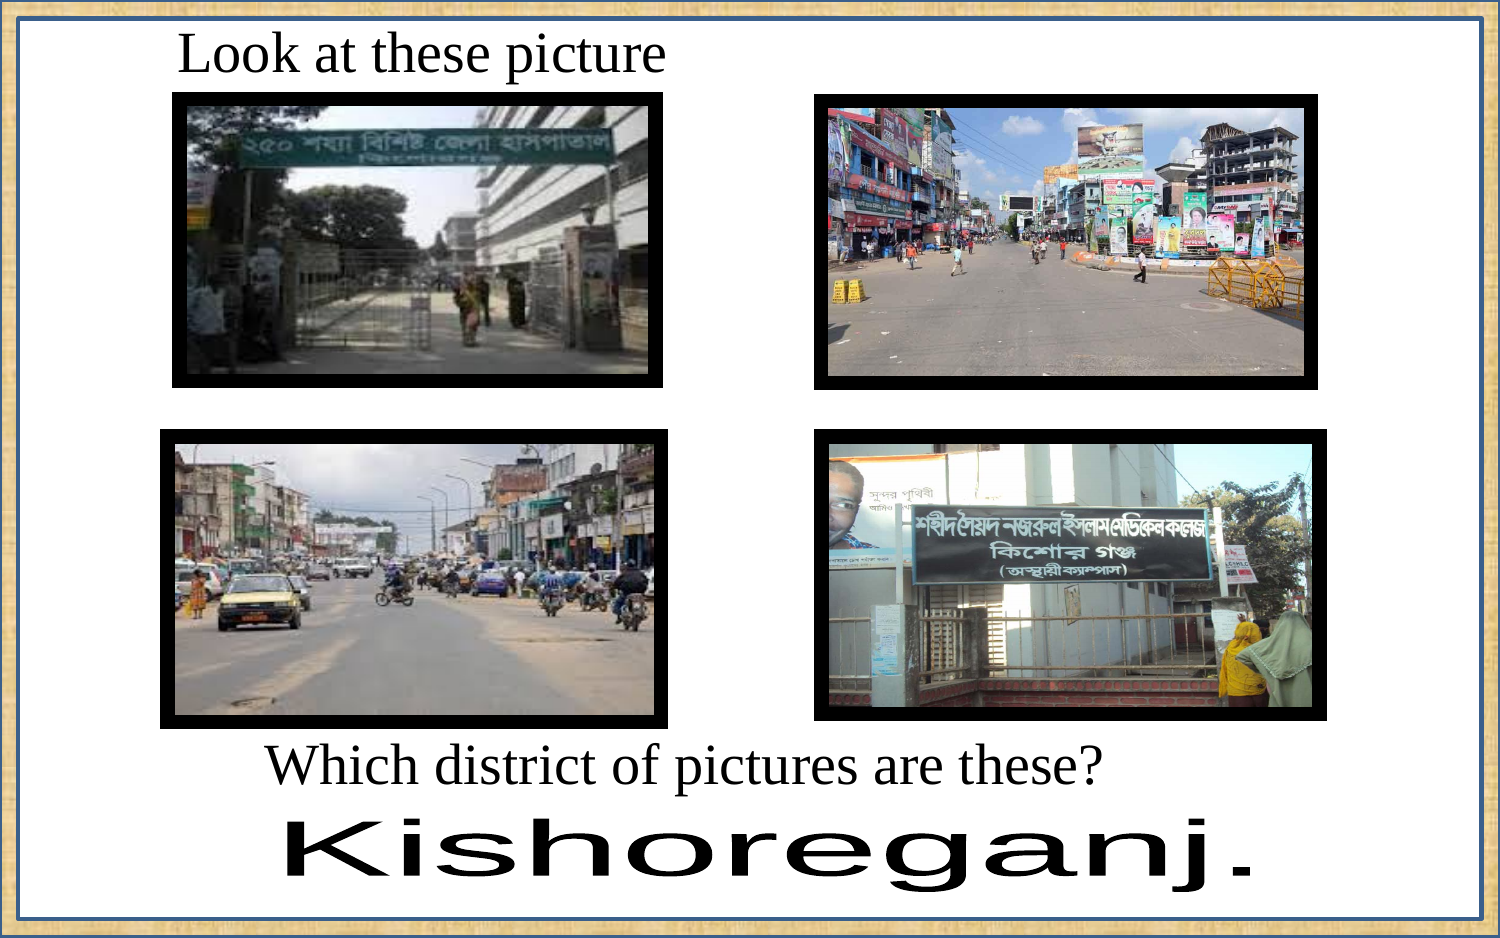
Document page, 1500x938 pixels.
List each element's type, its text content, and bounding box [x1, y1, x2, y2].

picture [174, 443, 654, 715]
text_box Which district of pictures are these? [249, 718, 1500, 874]
picture [828, 107, 1304, 376]
text_box Look at these picture [162, 6, 1025, 91]
picture [186, 105, 649, 374]
picture [828, 443, 1313, 707]
text_box [0, 0, 1500, 938]
